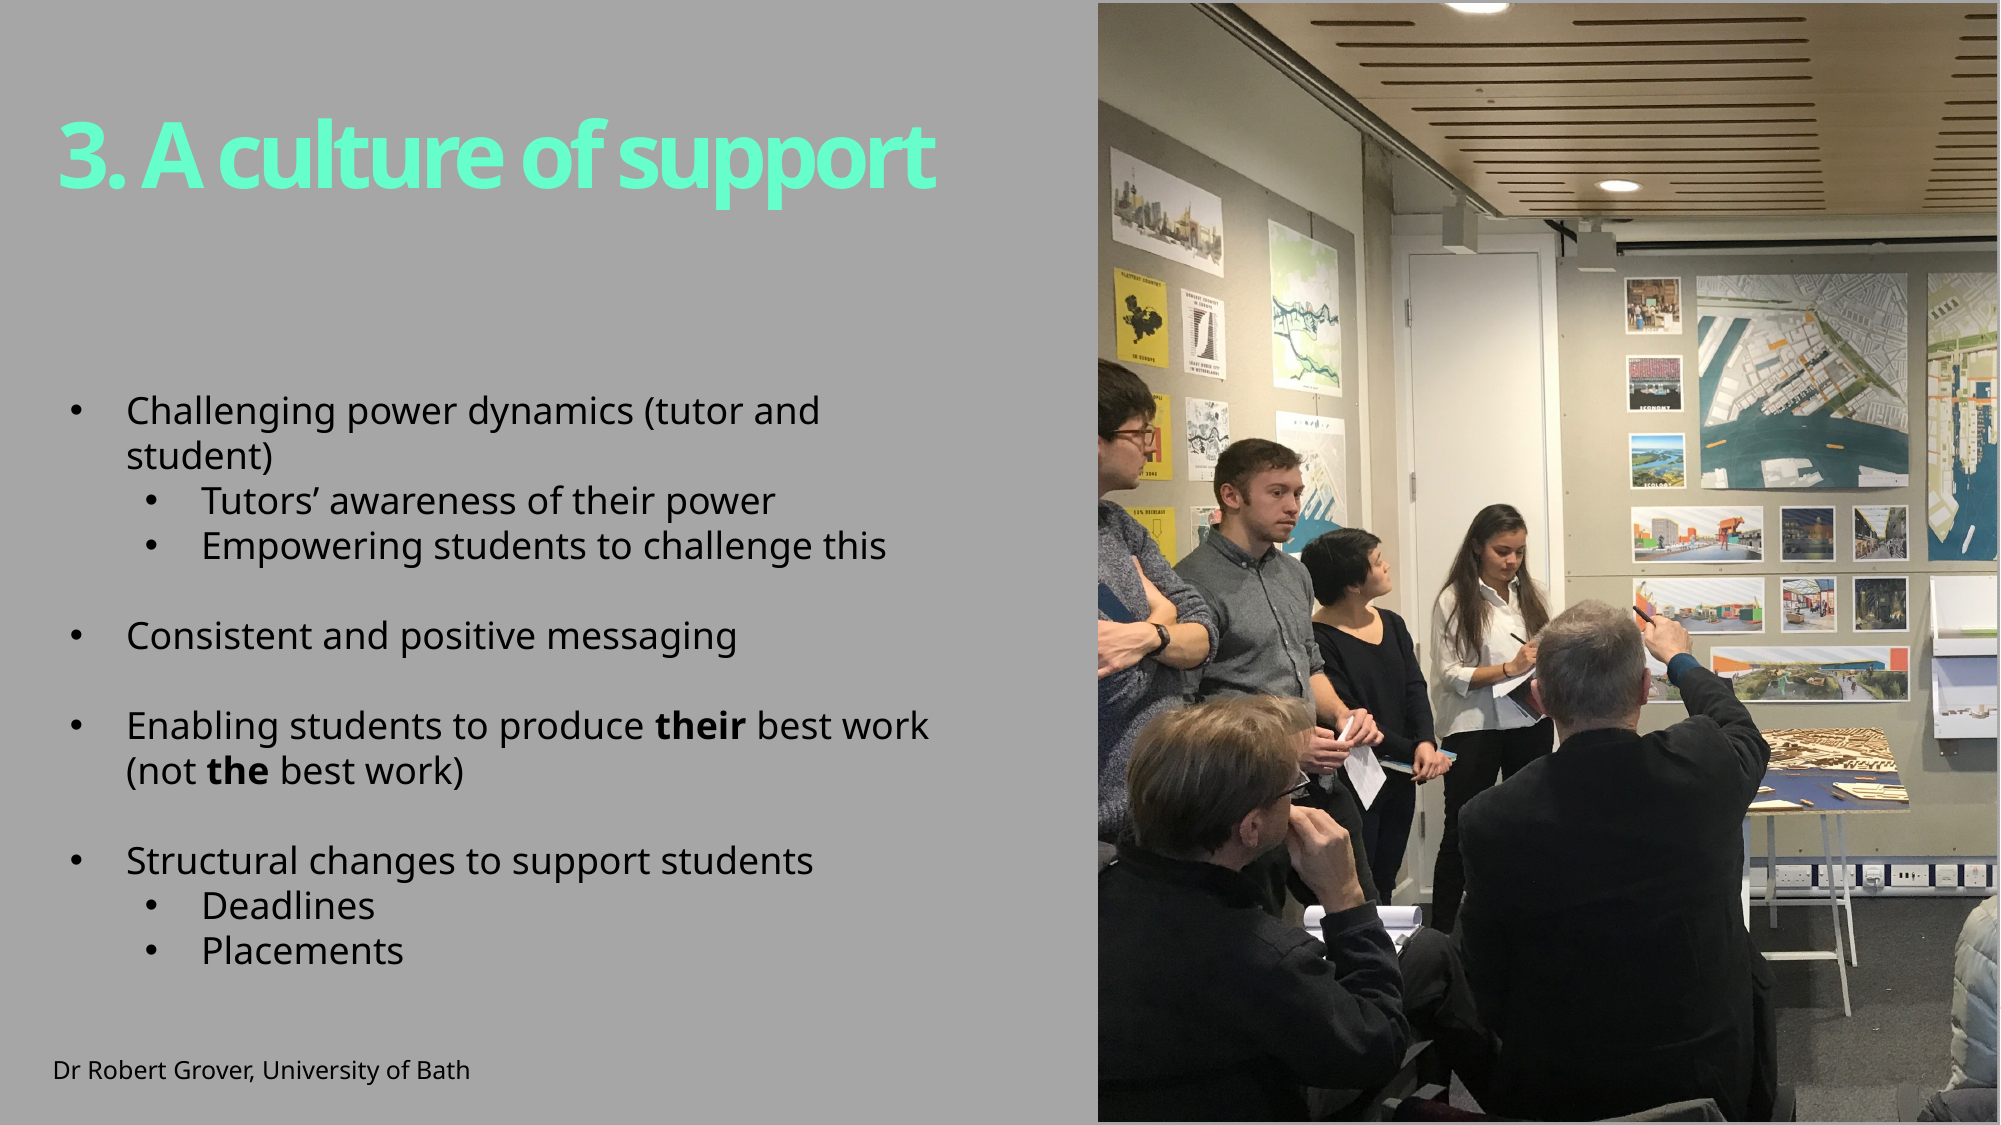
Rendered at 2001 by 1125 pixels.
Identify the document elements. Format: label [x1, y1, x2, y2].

picture [1098, 3, 1998, 1123]
text_box [0, 0, 2000, 1125]
